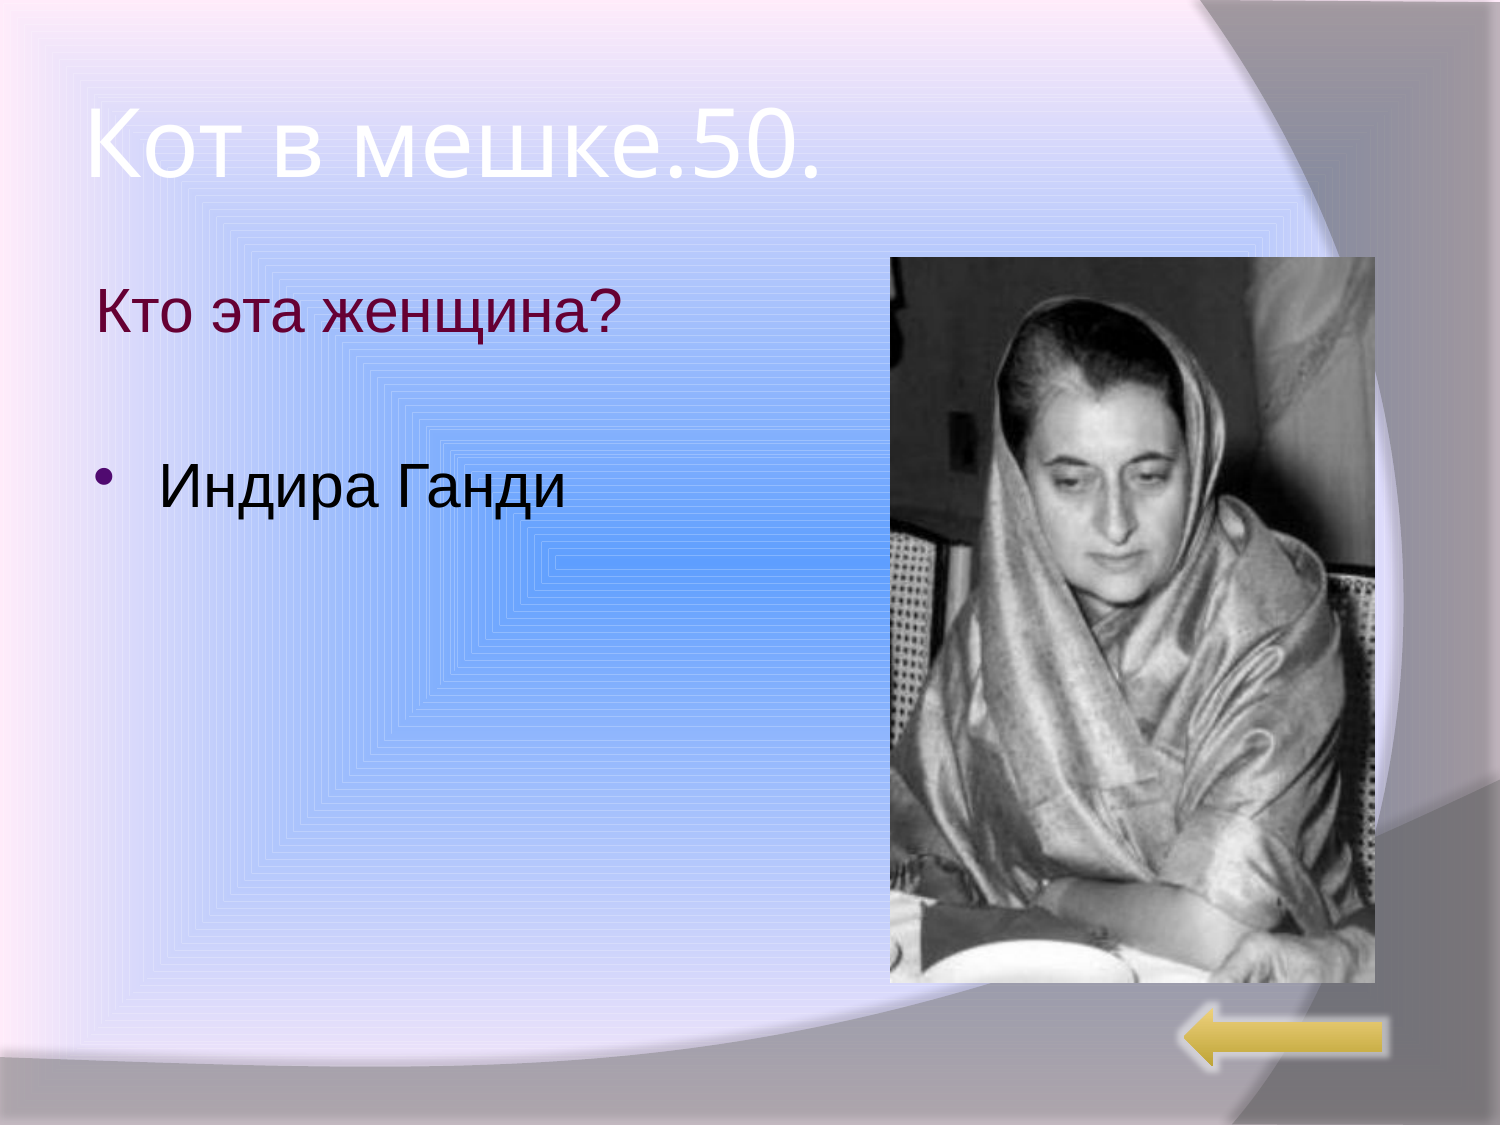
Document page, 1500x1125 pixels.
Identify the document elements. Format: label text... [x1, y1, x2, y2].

text_box [1183, 1007, 1383, 1067]
picture [890, 257, 1376, 984]
list Кто эта женщина? Индира Ганди [75, 262, 1300, 1005]
title Кот в мешке.50. [75, 45, 1300, 233]
